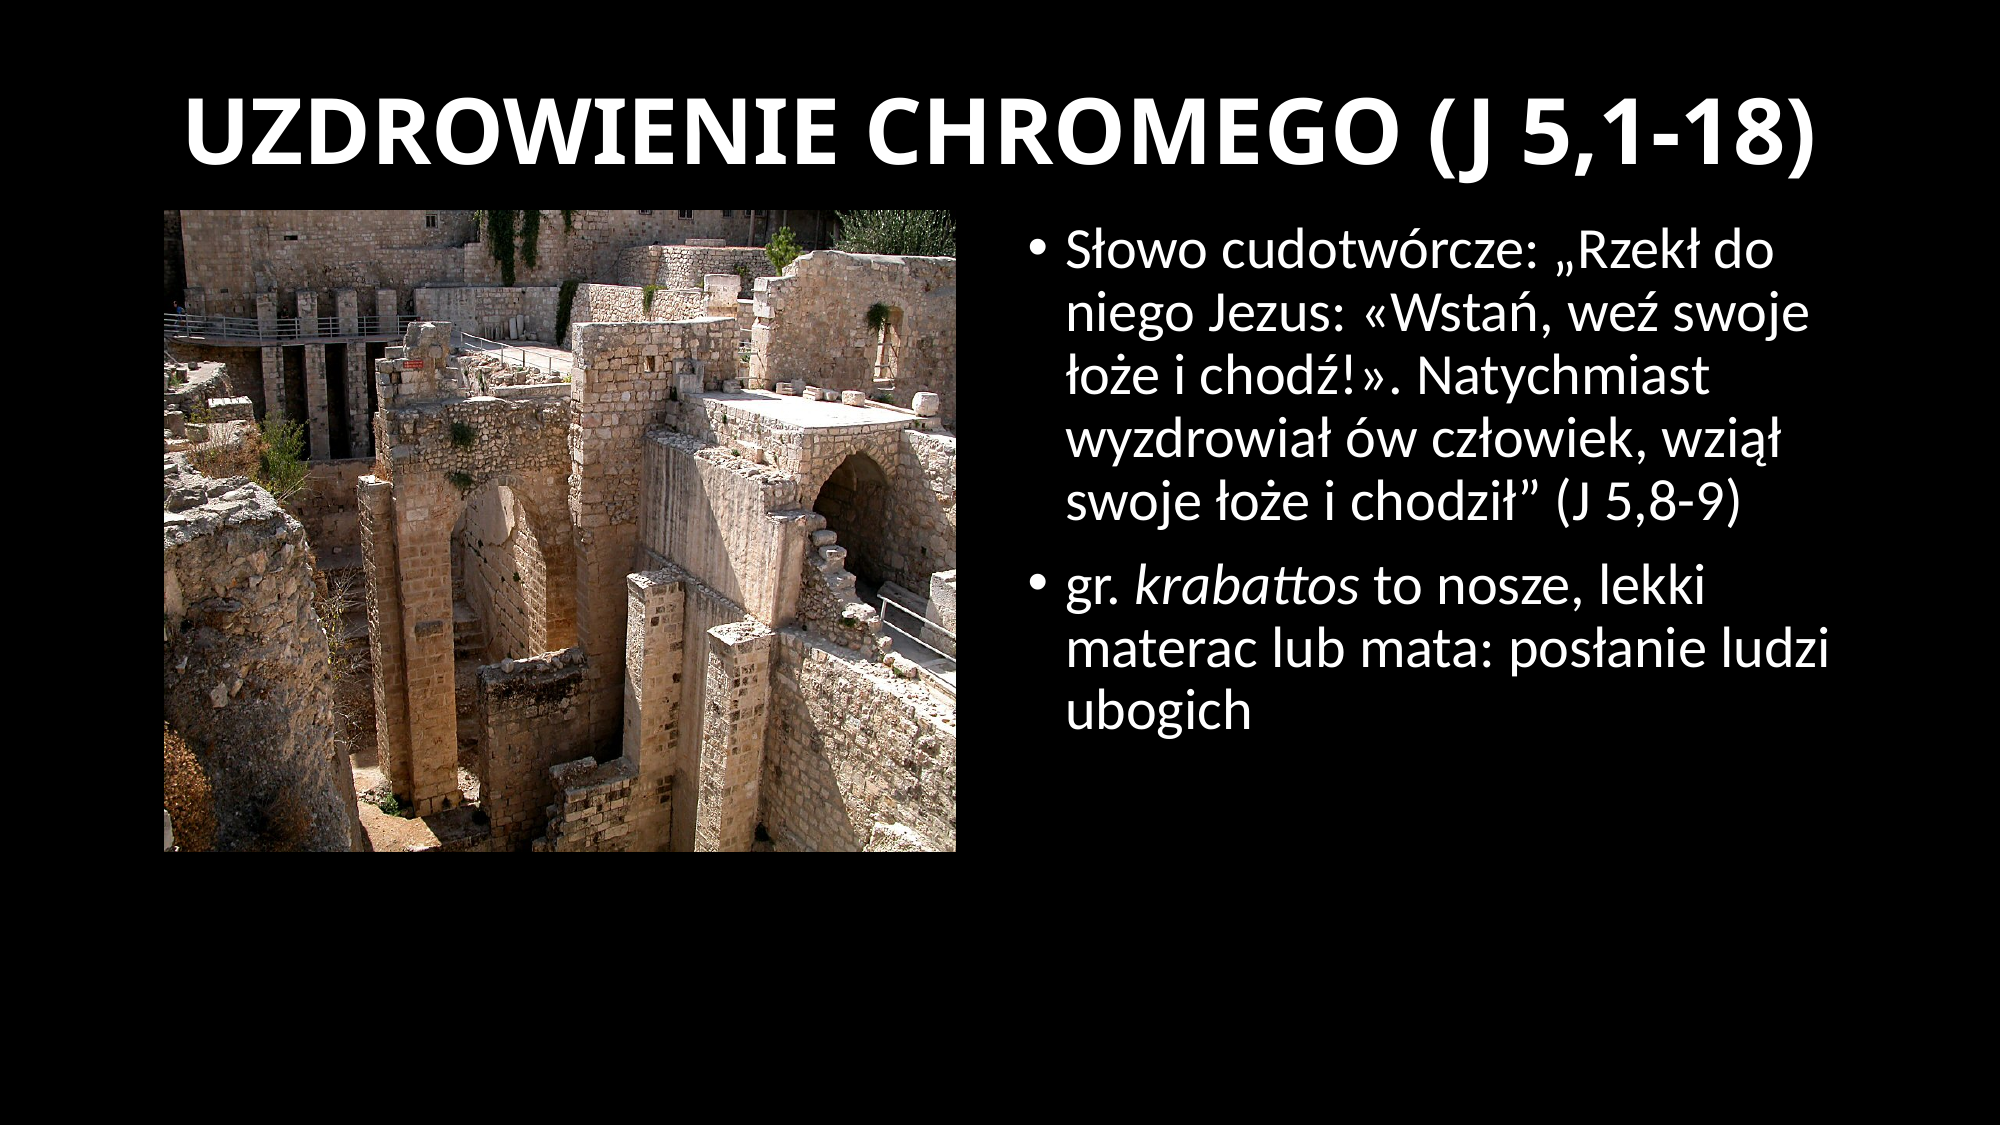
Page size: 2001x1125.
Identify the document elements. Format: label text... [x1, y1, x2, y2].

text_box [1037, 235, 1888, 1039]
list Słowo cudotwórcze: „Rzekł do niego Jezus: «Wstań, weź swoje łoże i chodź!». Natychmiast wyzdrowiał ów człowiek, wziął swoje łoże i chodził” (J 5,8-9) gr. krabattos to nosze, lekki materac lub mata: posłanie ludzi ubogich [1012, 210, 1863, 1014]
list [164, 210, 956, 852]
title UZDROWIENIE CHROMEGO (J 5,1-18) [137, 59, 1863, 211]
